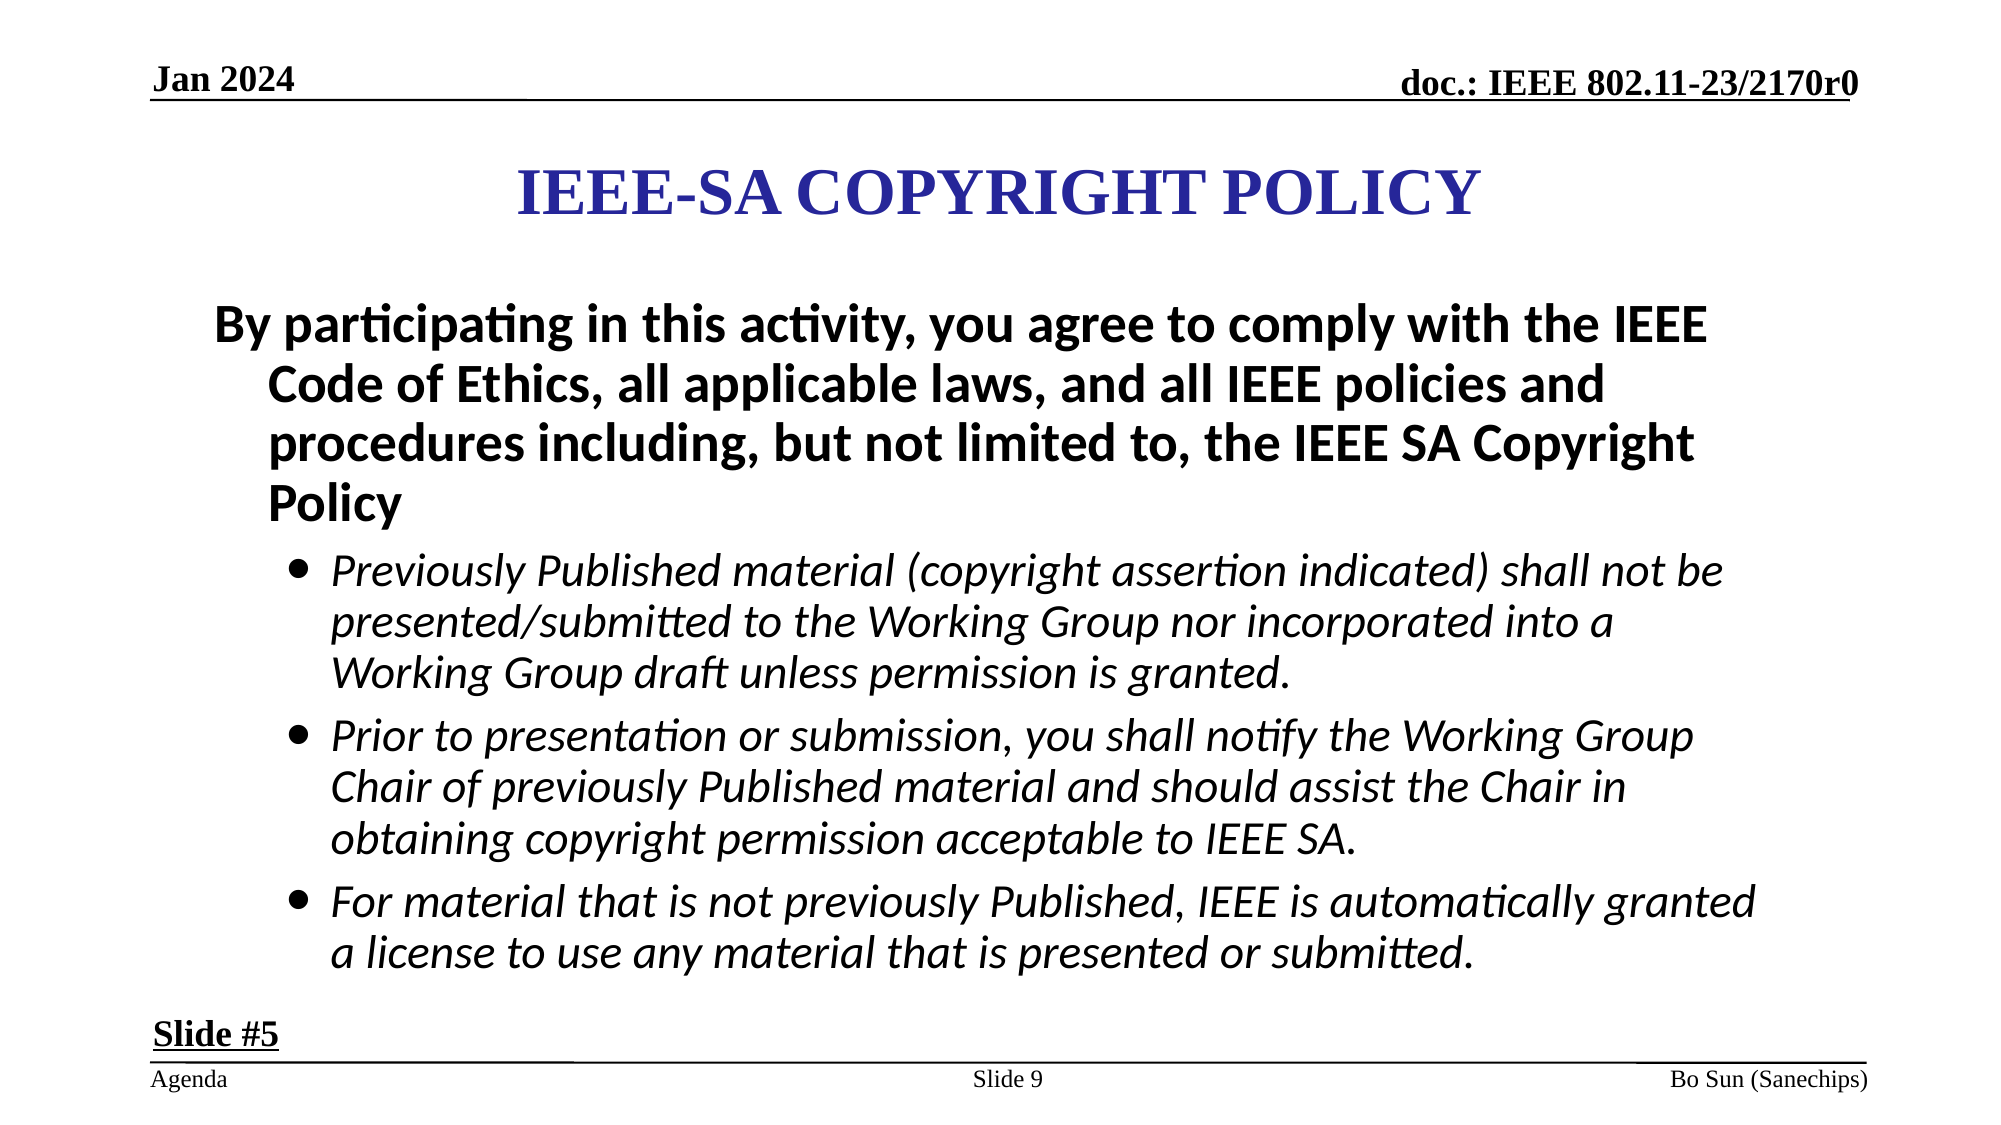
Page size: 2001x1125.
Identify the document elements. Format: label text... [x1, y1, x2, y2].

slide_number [152, 54, 563, 100]
text_box Slide #5 [138, 1002, 295, 1062]
footer Bo Sun (Sanechips) [1171, 1061, 1869, 1093]
slide_number Slide 9 [949, 1061, 1067, 1123]
text_box IEEE-SA COPYRIGHT POLICY [362, 100, 1638, 276]
text_box By participating in this activity, you agree to comply with the IEEE Code of Ethics, all applicable laws, and all IEEE policies and procedures including, but not limited to, the IEEE SA Copyright Policy Previously Published material (copyright assertion indicated) shall not be presented/submitted to the Working Group nor incorporated into a Working Group draft unless permission is granted. Prior to presentation or submission, you shall notify the Working Group Chair of previously Published material and should assist the Chair in obtaining copyright permission acceptable to IEEE SA. For material that is not previously Published, IEEE is automatically granted a license to use any material that is presented or submitted. [200, 287, 1800, 988]
